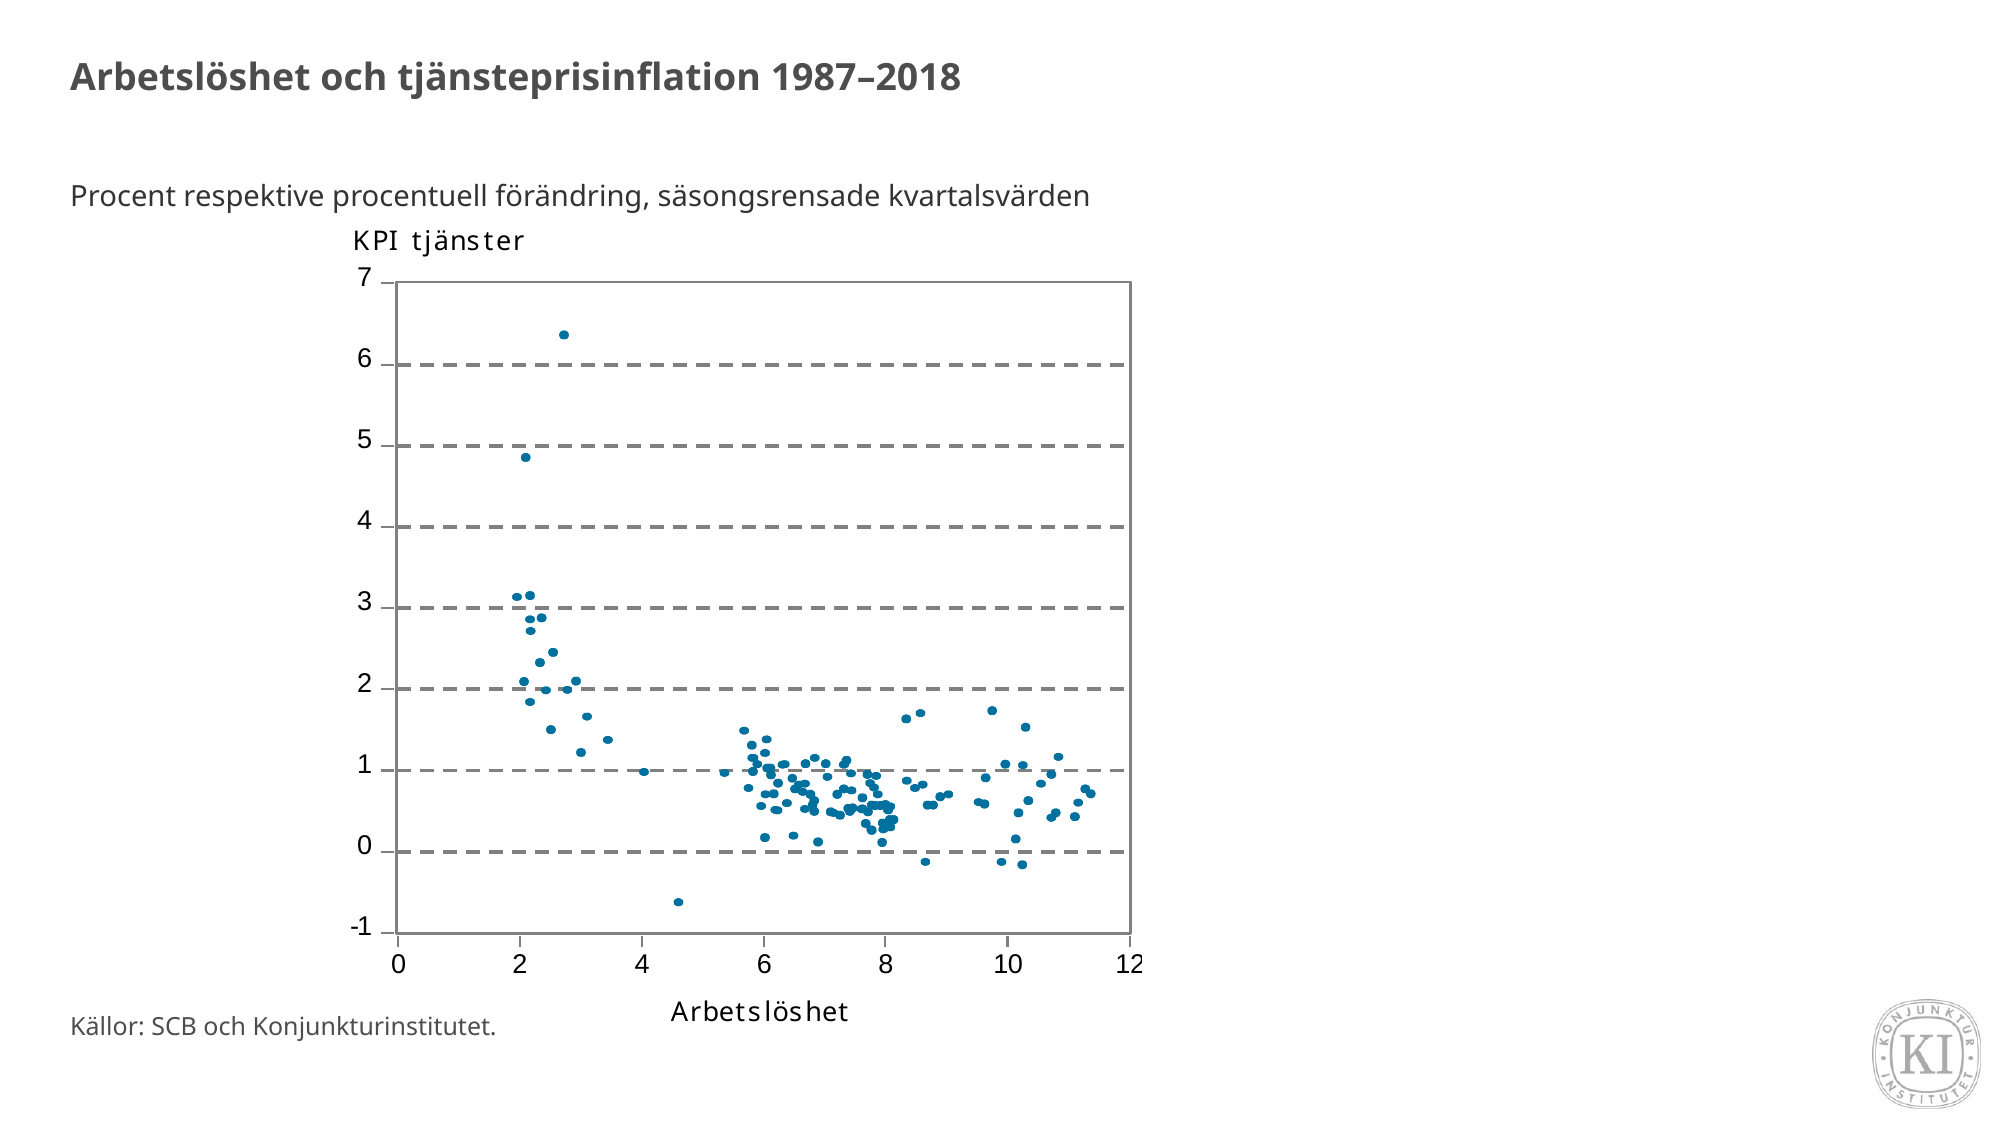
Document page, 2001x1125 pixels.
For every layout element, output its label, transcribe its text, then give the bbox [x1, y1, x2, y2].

subtitle Källor: SCB och Konjunkturinstitutet. [55, 1003, 1476, 1106]
list Procent respektive procentuell förändring, säsongsrensade kvartalsvärden [55, 137, 1476, 220]
title Arbetslöshet och tjänsteprisinflation 1987–2018 [55, 45, 1476, 128]
picture [1872, 999, 1981, 1109]
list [350, 221, 1143, 1026]
